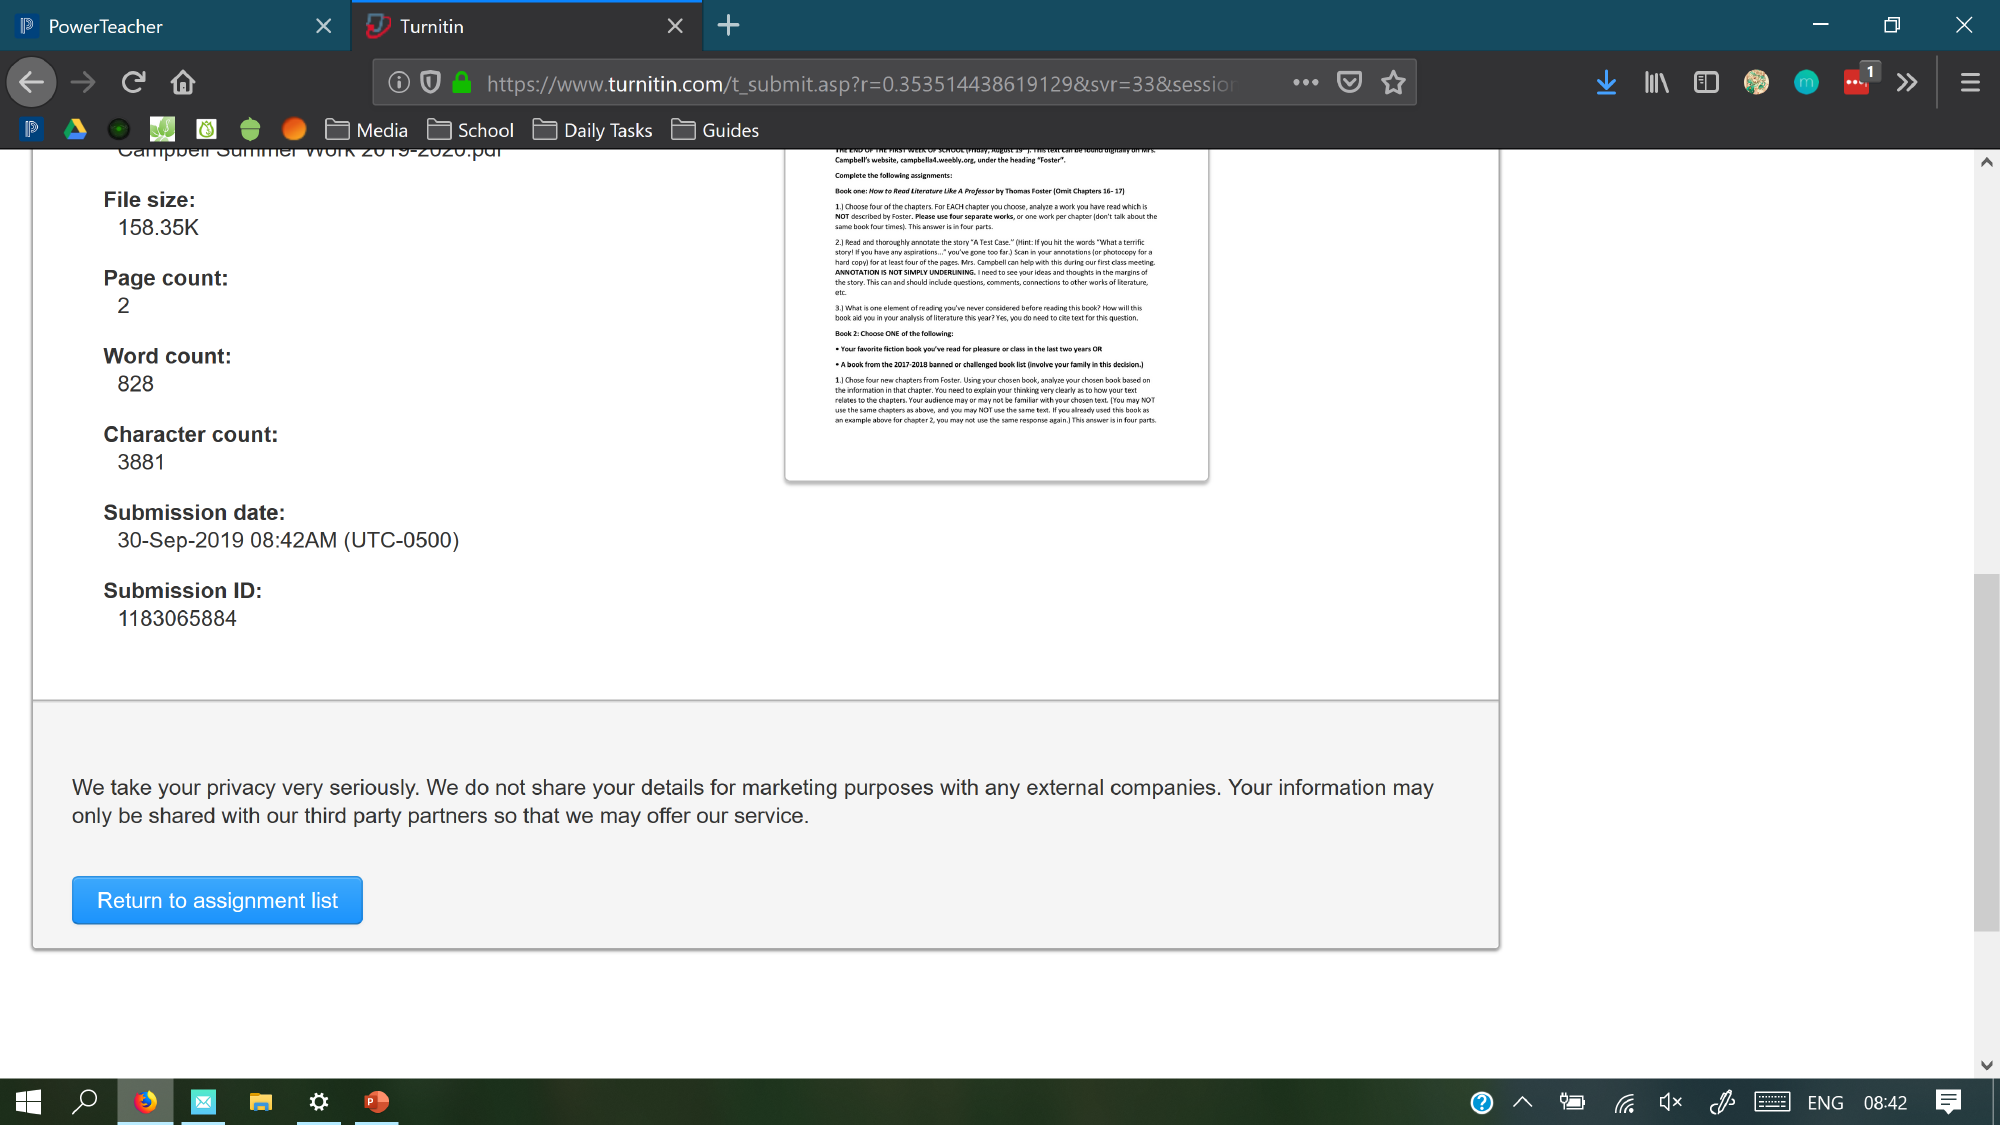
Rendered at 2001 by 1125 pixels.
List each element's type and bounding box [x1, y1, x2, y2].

list [0, 0, 2000, 1125]
text_box [439, 322, 848, 505]
text_box [22, 440, 486, 982]
text_box [523, 559, 1379, 767]
